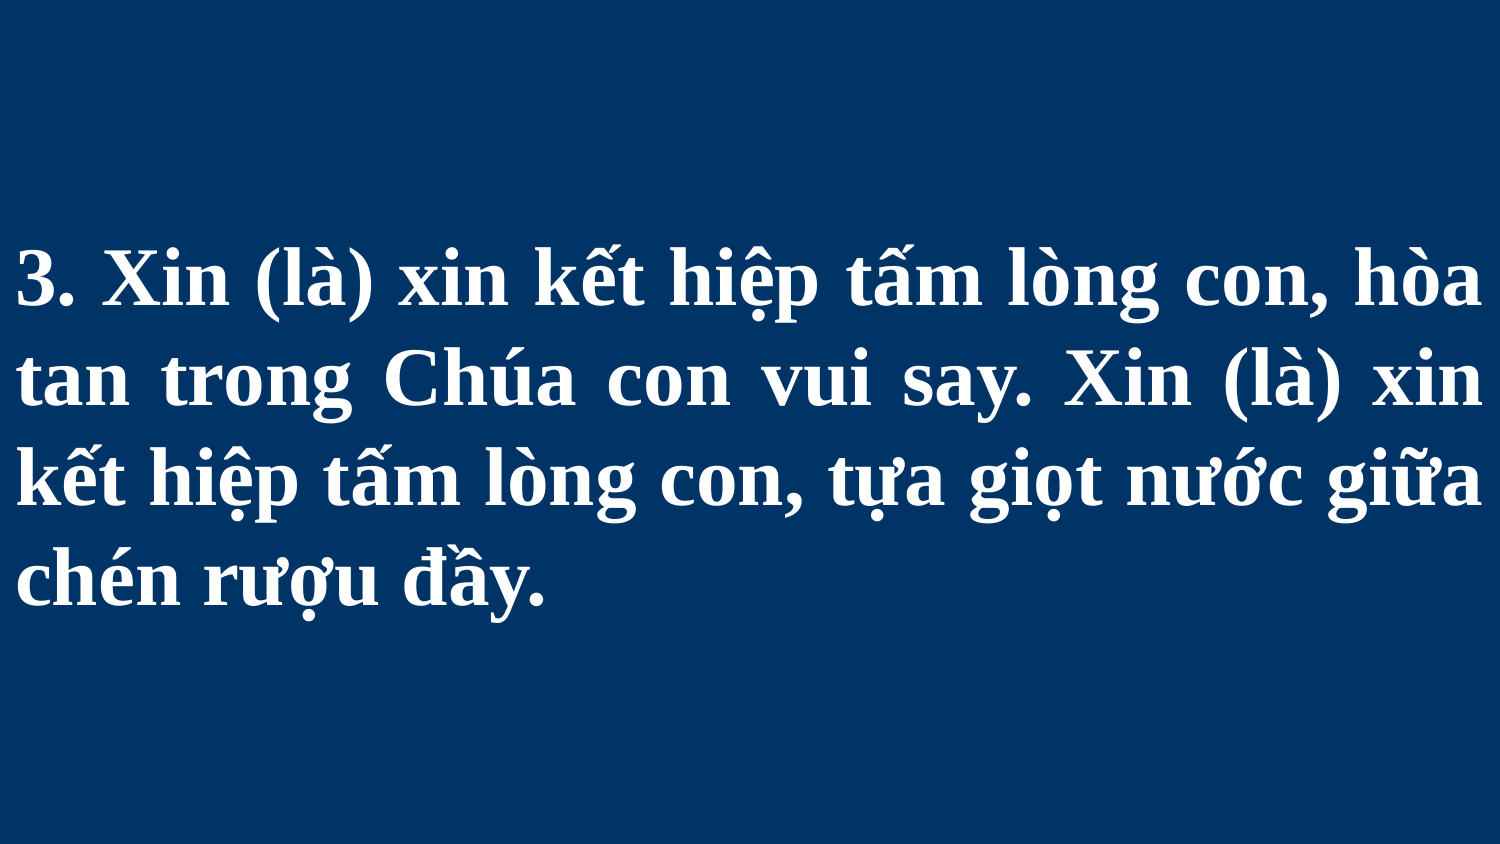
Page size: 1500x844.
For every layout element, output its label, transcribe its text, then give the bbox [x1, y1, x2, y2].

title 3. Xin (là) xin kết hiệp tấm lòng con, hòa tan trong Chúa con vui say. Xin (là) xin kết hiệp tấm lòng con, tựa giọt nước giữa chén rượu đầy. [0, 0, 1500, 844]
